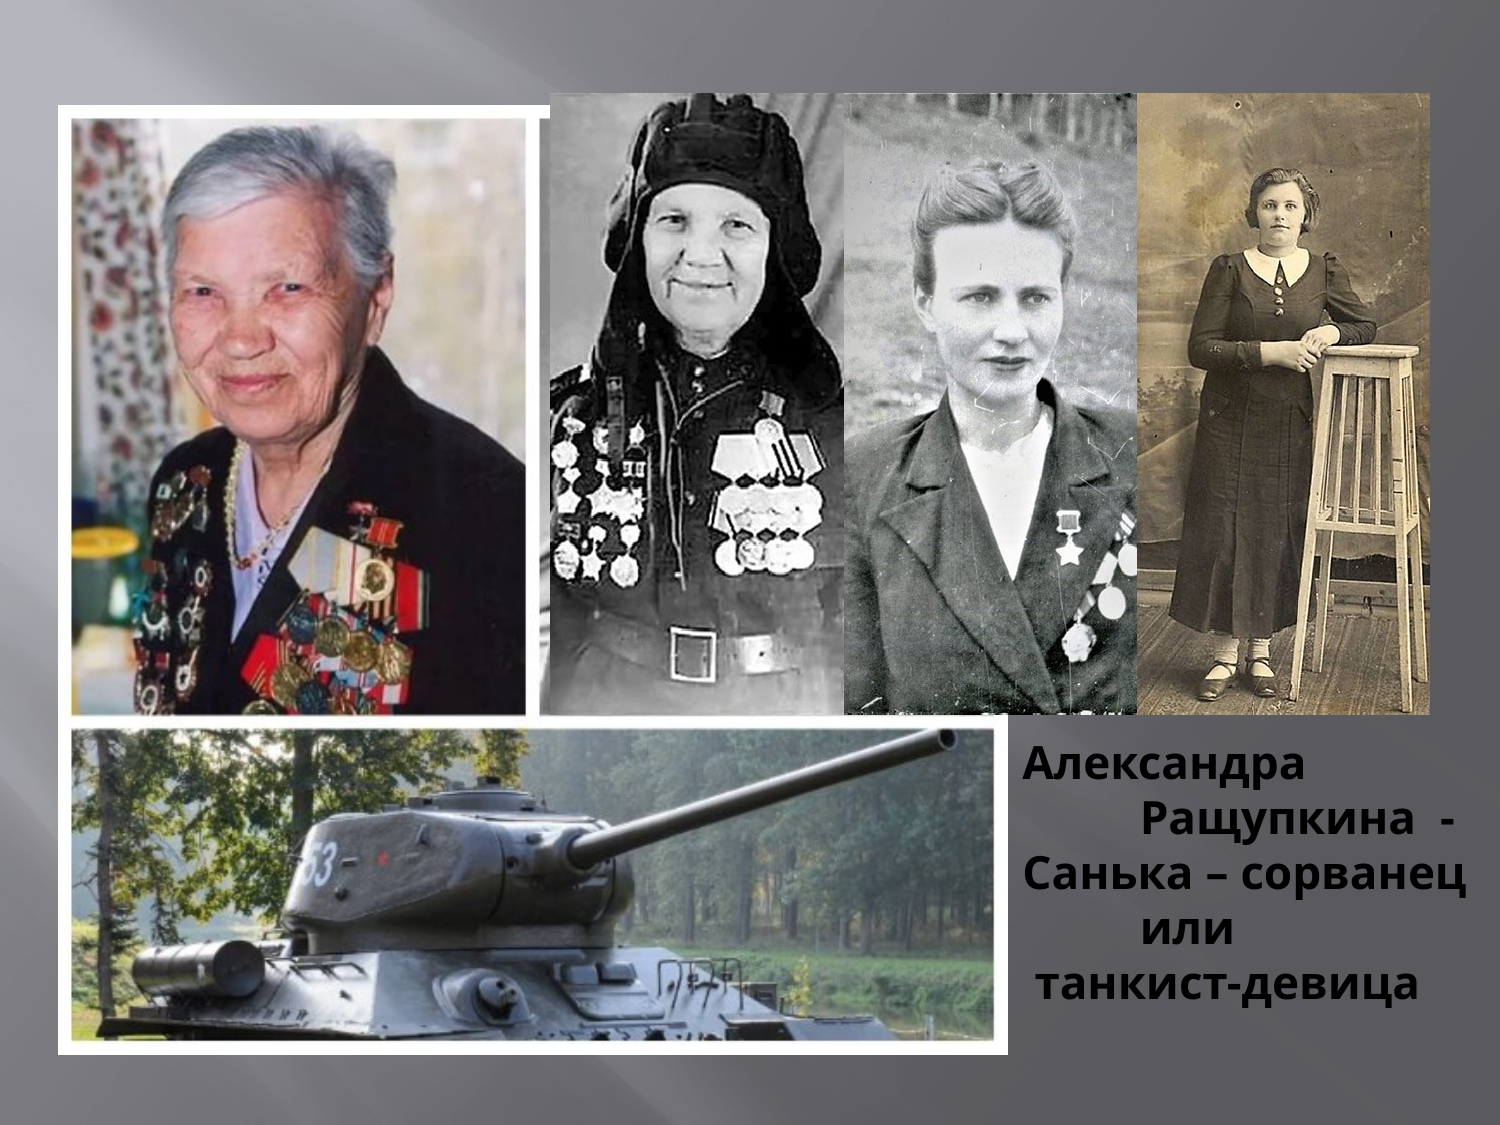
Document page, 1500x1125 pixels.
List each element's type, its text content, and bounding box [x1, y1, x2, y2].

picture [58, 93, 1430, 1055]
text_box Александра Ращупкина - Санька – сорванец или танкист-девица [1007, 726, 1500, 1125]
